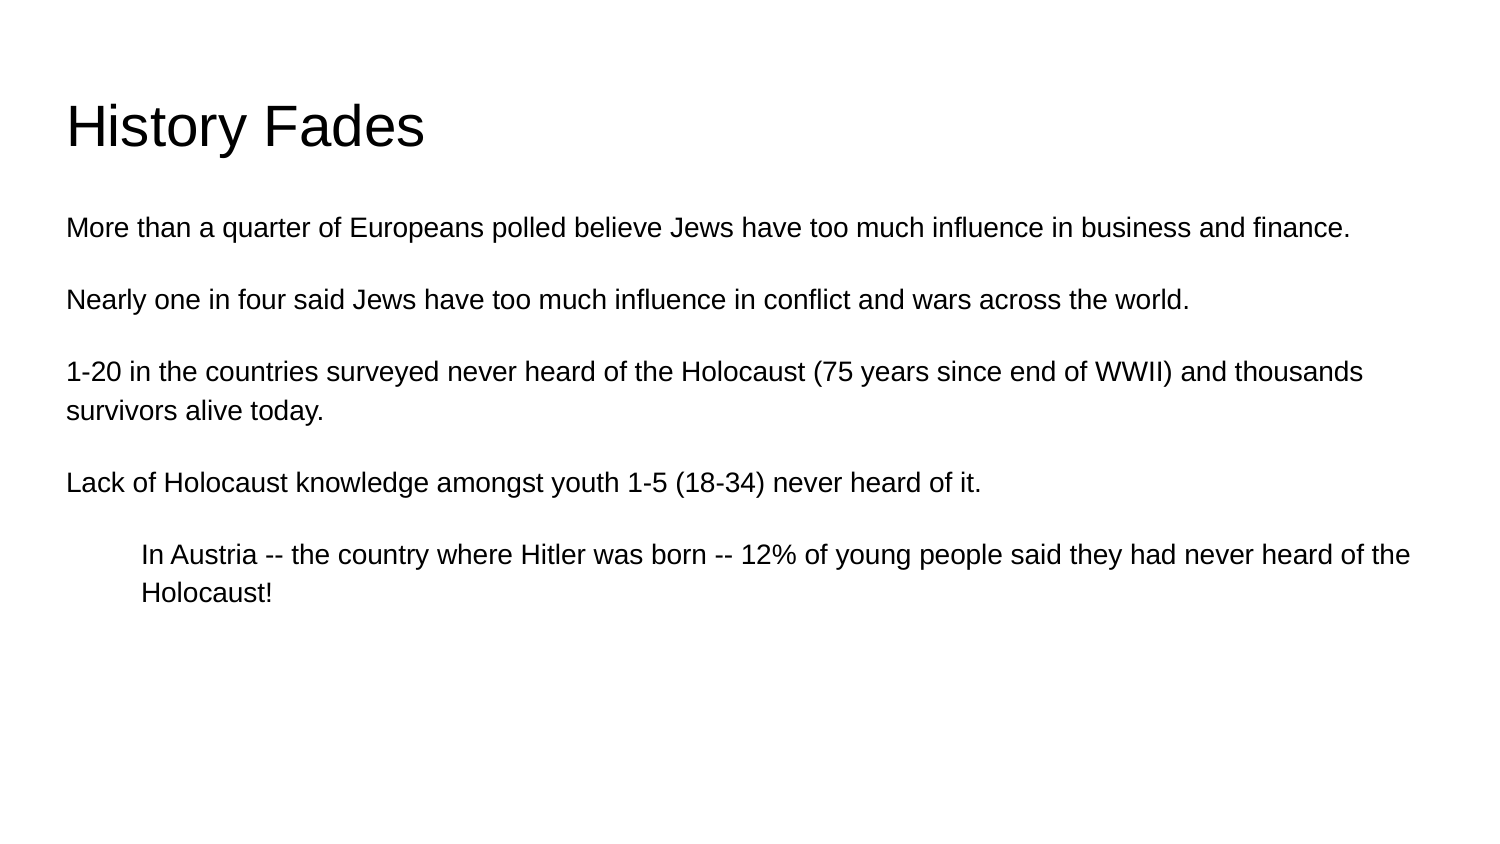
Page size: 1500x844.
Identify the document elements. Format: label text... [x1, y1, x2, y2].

title History Fades [51, 72, 1449, 167]
list More than a quarter of Europeans polled believe Jews have too much influence in business and finance. Nearly one in four said Jews have too much influence in conflict and wars across the world. 1-20 in the countries surveyed never heard of the Holocaust (75 years since end of WWII) and thousands survivors alive today. Lack of Holocaust knowledge amongst youth 1-5 (18-34) never heard of it. In Austria -- the country where Hitler was born -- 12% of young people said they had never heard of the Holocaust! [51, 189, 1449, 750]
